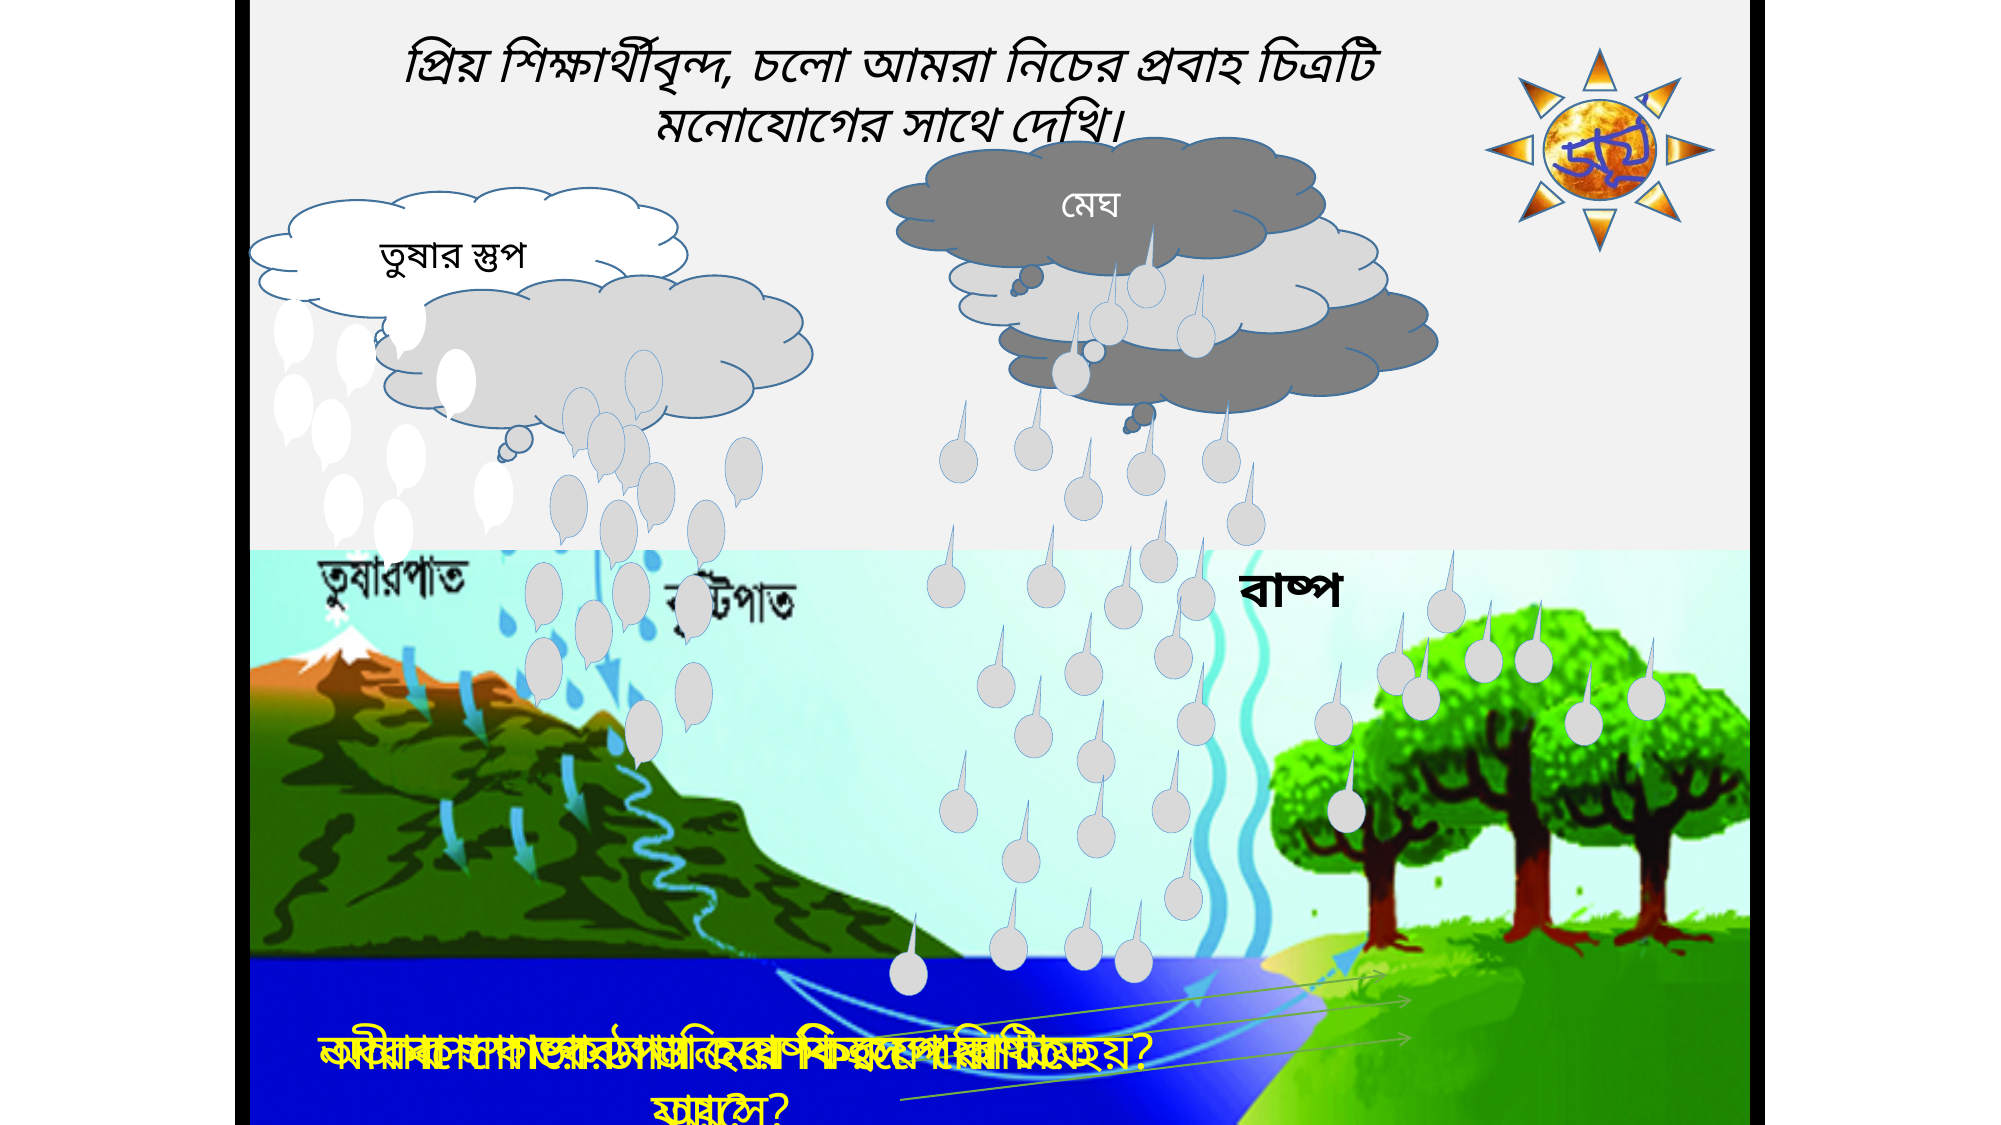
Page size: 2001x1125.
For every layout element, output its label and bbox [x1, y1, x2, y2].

text_box [899, 1063, 1413, 1100]
text_box [874, 974, 1388, 1038]
text_box [899, 999, 1413, 1063]
picture [249, 0, 1750, 1125]
